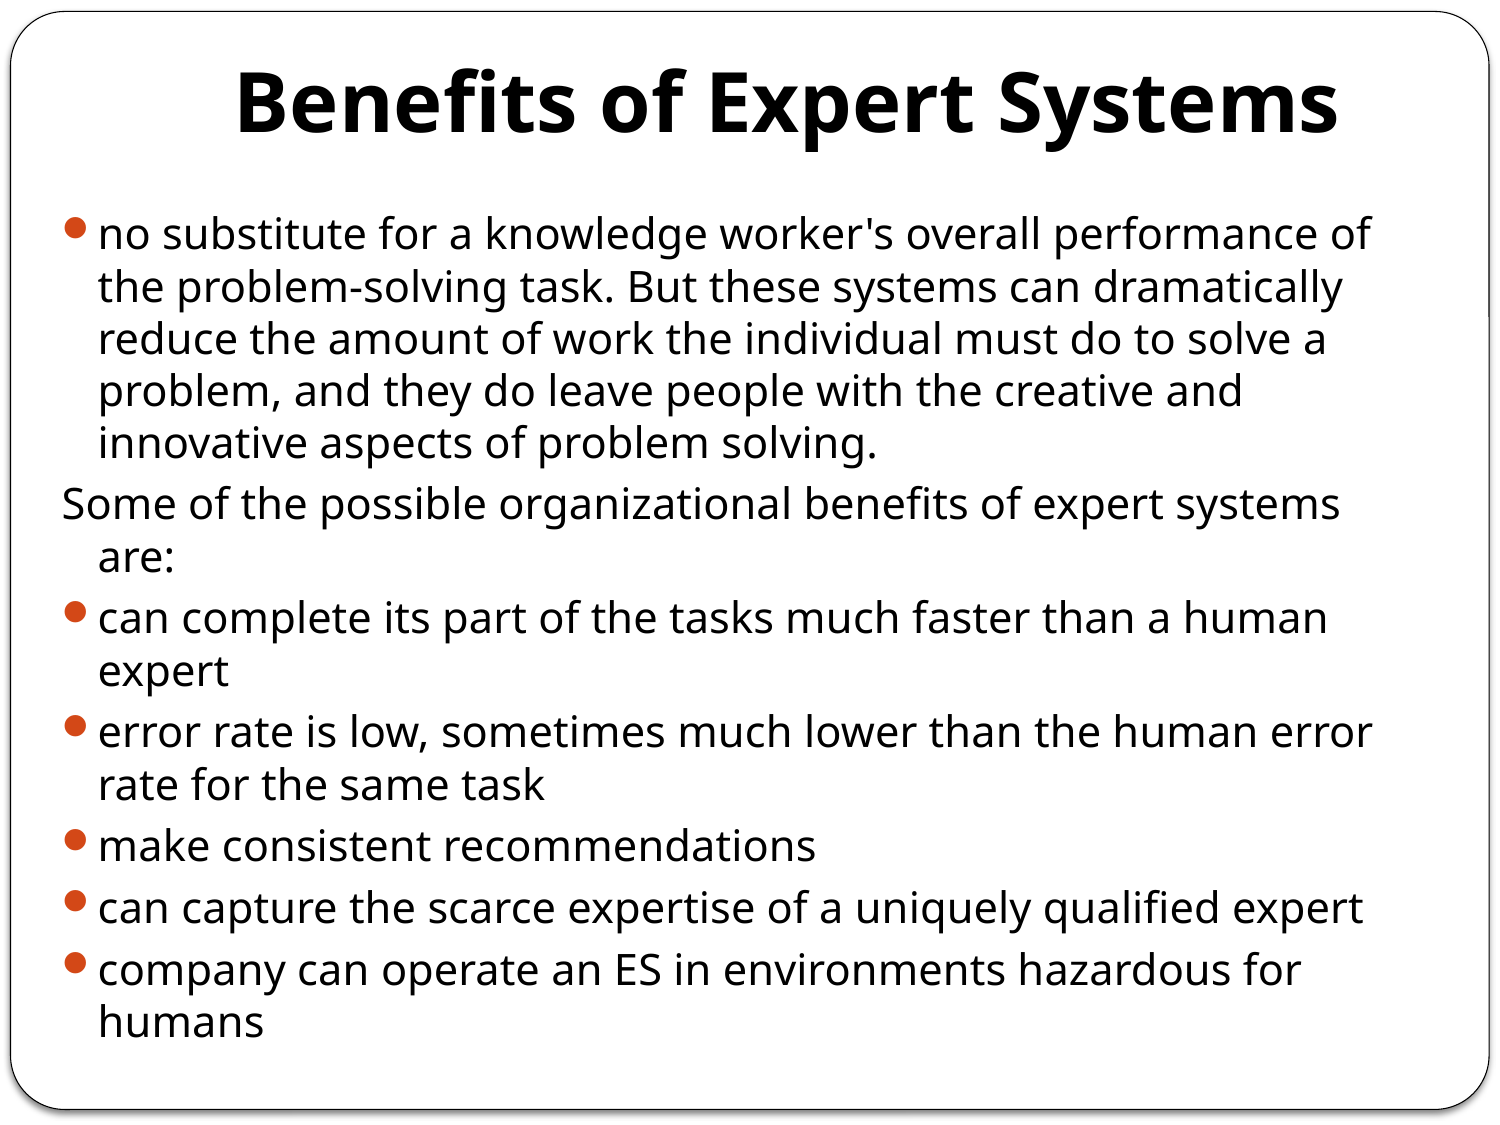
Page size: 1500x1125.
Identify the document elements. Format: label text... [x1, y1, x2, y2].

title Benefits of Expert Systems [150, 58, 1425, 164]
list no substitute for a knowledge worker's overall performance of the problem-solving task. But these systems can dramatically reduce the amount of work the individual must do to solve a problem, and they do leave people with the creative and innovative aspects of problem solving. Some of the possible organizational benefits of expert systems are: can complete its part of the tasks much faster than a human expert error rate is low, sometimes much lower than the human error rate for the same task make consistent recommendations can capture the scarce expertise of a uniquely qualified expert company can operate an ES in environments hazardous for humans [46, 199, 1425, 1067]
